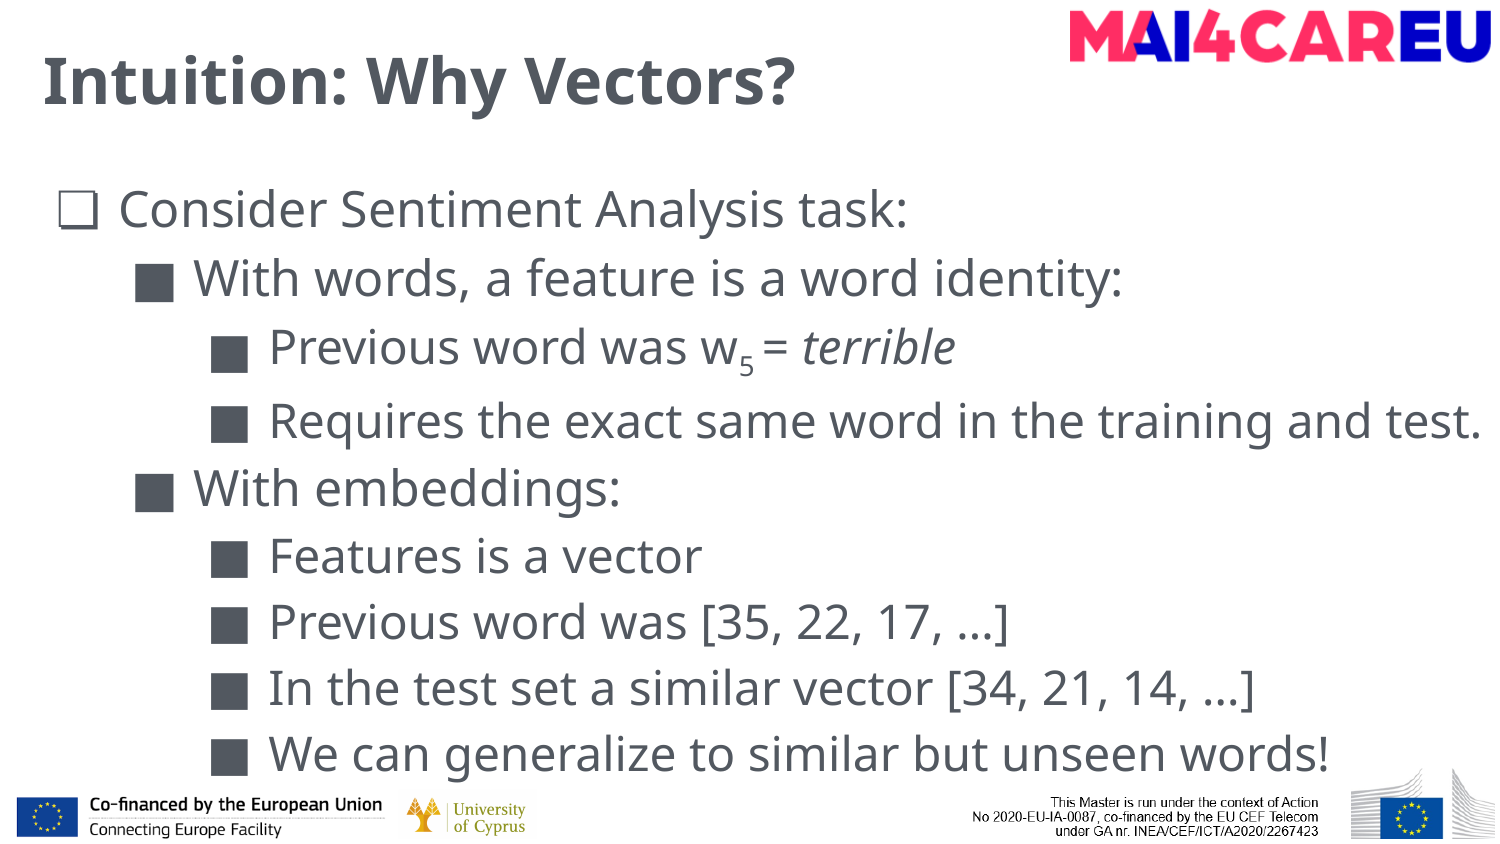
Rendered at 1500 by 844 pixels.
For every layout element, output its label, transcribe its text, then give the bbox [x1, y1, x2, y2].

picture [398, 789, 537, 839]
title Intuition: Why Vectors? [33, 29, 1464, 103]
picture [11, 784, 394, 844]
picture [1069, 0, 1497, 71]
picture [970, 765, 1500, 839]
list Consider Sentiment Analysis task: With words, a feature is a word identity: Previous word was w5 = terrible Requires the exact same word in the training and test. With embeddings: Features is a vector Previous word was [35, 22, 17, …] In the test set a similar vector [34, 21, 14, …] We can generalize to similar but unseen words! [33, 158, 1500, 760]
